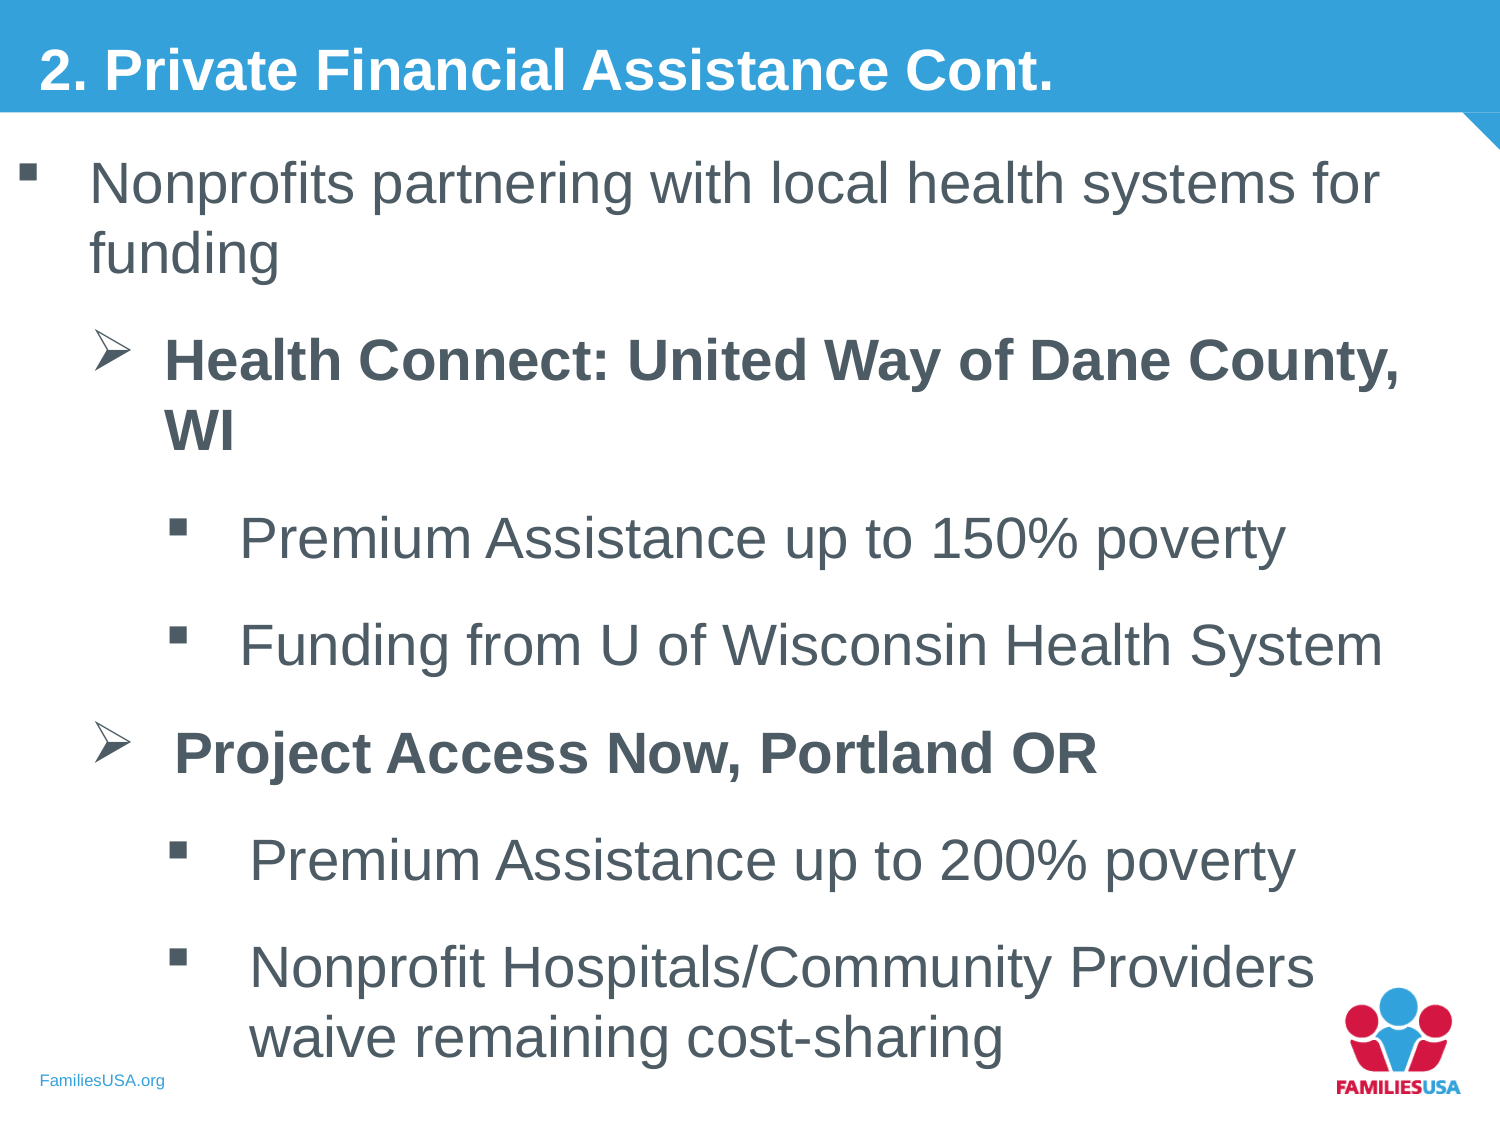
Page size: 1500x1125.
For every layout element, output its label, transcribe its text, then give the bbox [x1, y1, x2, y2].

text_box Nonprofits partnering with local health systems for funding Health Connect: United Way of Dane County, WI Premium Assistance up to 150% poverty Funding from U of Wisconsin Health System Project Access Now, Portland OR Premium Assistance up to 200% poverty Nonprofit Hospitals/Community Providers waive remaining cost-sharing [0, 137, 1450, 1077]
text_box 2. Private Financial Assistance Cont. [24, 24, 1475, 110]
picture [1337, 987, 1461, 1094]
